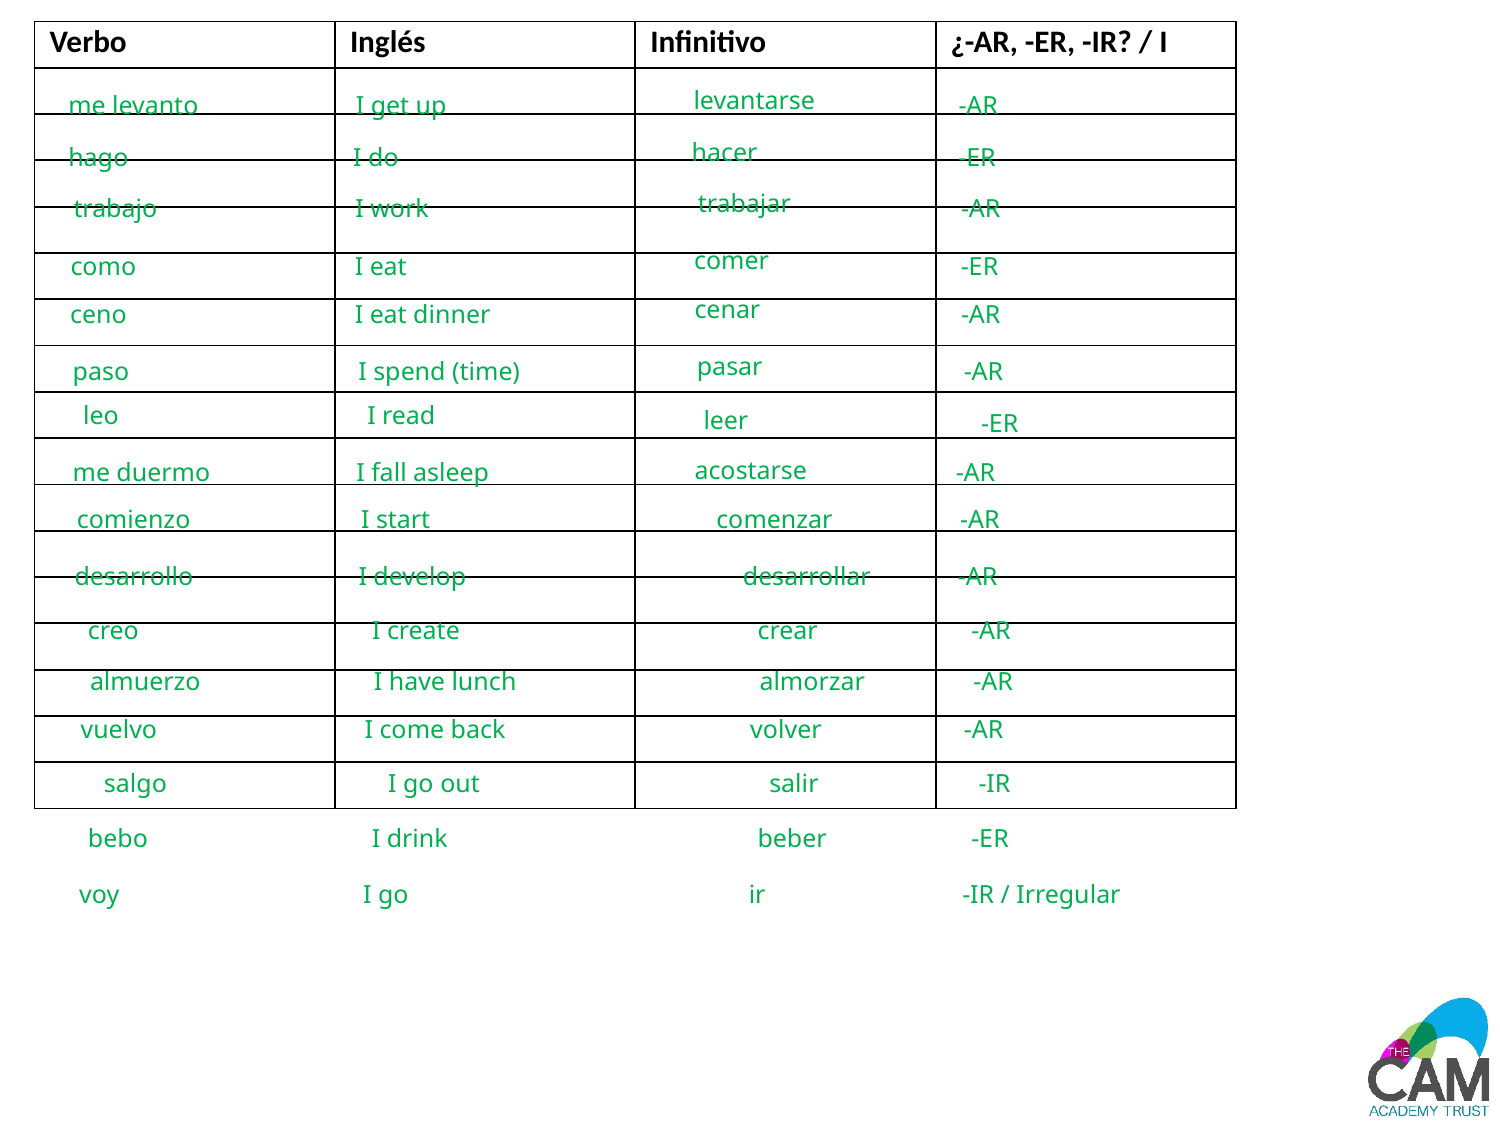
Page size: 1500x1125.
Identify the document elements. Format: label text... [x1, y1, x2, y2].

text_box I develop [343, 553, 570, 598]
table_cell [336, 346, 634, 391]
table_cell [937, 532, 1235, 576]
table_cell [636, 69, 935, 113]
table_cell [35, 532, 334, 576]
text_box I fall asleep [341, 449, 755, 494]
text_box cenar [679, 286, 776, 331]
text_box I do [338, 134, 414, 180]
text_box comenzar [701, 496, 856, 542]
text_box -AR [958, 657, 1049, 703]
text_box -ER [956, 815, 1062, 860]
table_cell [336, 624, 634, 669]
text_box hacer [676, 129, 773, 174]
table_cell [636, 578, 935, 622]
table_cell [636, 346, 935, 391]
text_box como [55, 242, 152, 288]
table_cell [937, 69, 1235, 113]
table_cell [35, 300, 334, 345]
text_box volver [735, 705, 865, 751]
text_box -AR [945, 496, 1051, 542]
table_cell [336, 578, 634, 622]
table_cell [336, 115, 634, 159]
table_cell [336, 532, 634, 576]
text_box I start [346, 496, 701, 542]
text_box I create [357, 607, 583, 653]
table_cell [937, 763, 1235, 808]
text_box trabajar [683, 179, 806, 225]
text_box salgo [89, 760, 225, 806]
table_cell [937, 624, 1235, 669]
text_box -AR [949, 348, 1019, 394]
table_cell [336, 671, 634, 715]
table_cell [937, 346, 1235, 391]
text_box -AR [946, 184, 1016, 230]
table_cell [35, 69, 334, 113]
text_box desarrollo [59, 553, 250, 598]
table_header Inglés [336, 22, 634, 67]
table_cell [636, 717, 935, 761]
text_box acostarse [679, 447, 862, 492]
table_cell [336, 763, 634, 808]
table_cell [937, 578, 1235, 622]
text_box ir [733, 871, 947, 916]
table_cell [336, 717, 634, 761]
table_cell [937, 393, 1235, 437]
text_box -AR [956, 607, 1062, 653]
text_box I go [348, 871, 583, 916]
table_cell [35, 578, 334, 622]
text_box -ER [943, 134, 1011, 180]
table_cell [336, 439, 634, 484]
table_header Verbo [35, 22, 334, 67]
table_cell [35, 346, 334, 391]
text_box -ER [946, 242, 1014, 288]
table_cell [636, 485, 935, 530]
table_cell [35, 254, 334, 298]
text_box I go out [373, 760, 599, 806]
text_box hago [53, 134, 234, 180]
text_box -ER [966, 400, 1034, 445]
text_box -AR [943, 553, 1049, 598]
picture [1321, 982, 1500, 1125]
text_box crear [742, 607, 879, 653]
text_box voy [64, 871, 212, 916]
table_cell [336, 254, 634, 298]
table_cell [336, 393, 352, 437]
table_cell [636, 439, 935, 484]
text_box I spend (time) [343, 348, 674, 394]
table_cell [937, 254, 1235, 298]
table_cell [336, 300, 634, 345]
table_cell [636, 671, 935, 715]
text_box leer [688, 397, 784, 442]
text_box I eat [340, 242, 520, 288]
table_cell [336, 161, 634, 206]
text_box ceno [55, 291, 142, 337]
table_cell [937, 485, 1235, 530]
text_box comienzo [62, 496, 214, 542]
table_cell [336, 208, 634, 252]
text_box comer [679, 237, 785, 283]
table_cell [336, 69, 634, 113]
text_box I drink [357, 815, 583, 860]
text_box I come back [349, 705, 735, 751]
text_box -AR [943, 82, 1014, 127]
table_cell [578, 394, 634, 437]
text_box I eat dinner [340, 291, 520, 337]
table_cell [937, 115, 1235, 159]
table_cell [636, 763, 935, 808]
text_box I get up [341, 82, 462, 127]
text_box me duermo [57, 449, 253, 494]
table_cell [35, 485, 334, 530]
text_box desarrollar [728, 553, 936, 598]
table_cell [636, 393, 935, 437]
text_box -AR [941, 449, 1046, 494]
text_box trabajo [58, 184, 173, 230]
table_header Infinitivo [636, 22, 935, 67]
table_cell [35, 393, 68, 437]
text_box -IR / Irregular [947, 871, 1216, 916]
table_cell [636, 208, 935, 252]
table_cell [35, 717, 334, 761]
text_box creo [73, 607, 191, 653]
text_box levantarse [678, 77, 830, 122]
text_box I have lunch [359, 657, 585, 703]
table_cell [35, 208, 334, 252]
table_cell [35, 671, 334, 715]
text_box bebo [73, 815, 306, 860]
table_cell [336, 485, 634, 530]
table_cell [35, 161, 334, 206]
table_cell [35, 115, 334, 159]
table_cell [636, 624, 935, 669]
table_cell [937, 717, 1235, 761]
table_cell [35, 624, 334, 669]
table_cell [35, 439, 334, 484]
table_cell [636, 161, 935, 206]
table_cell [636, 532, 935, 576]
text_box I work [340, 184, 671, 230]
table_cell [636, 300, 935, 345]
table_cell [937, 671, 1235, 715]
table_cell [937, 439, 1235, 484]
text_box paso [57, 348, 145, 394]
text_box almorzar [744, 657, 911, 703]
text_box pasar [682, 343, 778, 388]
text_box leo [68, 391, 141, 437]
table_header ¿-AR, -ER, -IR? / I [937, 22, 1235, 67]
text_box almuerzo [75, 657, 240, 703]
text_box -AR [949, 705, 1040, 751]
table_cell [937, 208, 1235, 252]
table_cell [636, 254, 935, 298]
text_box beber [742, 815, 956, 860]
text_box me levanto [53, 82, 234, 127]
table_cell [937, 161, 1235, 206]
table_cell [937, 300, 1235, 345]
text_box I read [352, 391, 578, 437]
text_box -IR [963, 760, 1055, 806]
table_cell [35, 763, 334, 808]
table_cell [141, 393, 334, 437]
text_box -AR [946, 291, 1016, 337]
text_box salir [754, 760, 854, 806]
text_box vuelvo [65, 705, 173, 751]
table_cell [636, 115, 935, 159]
